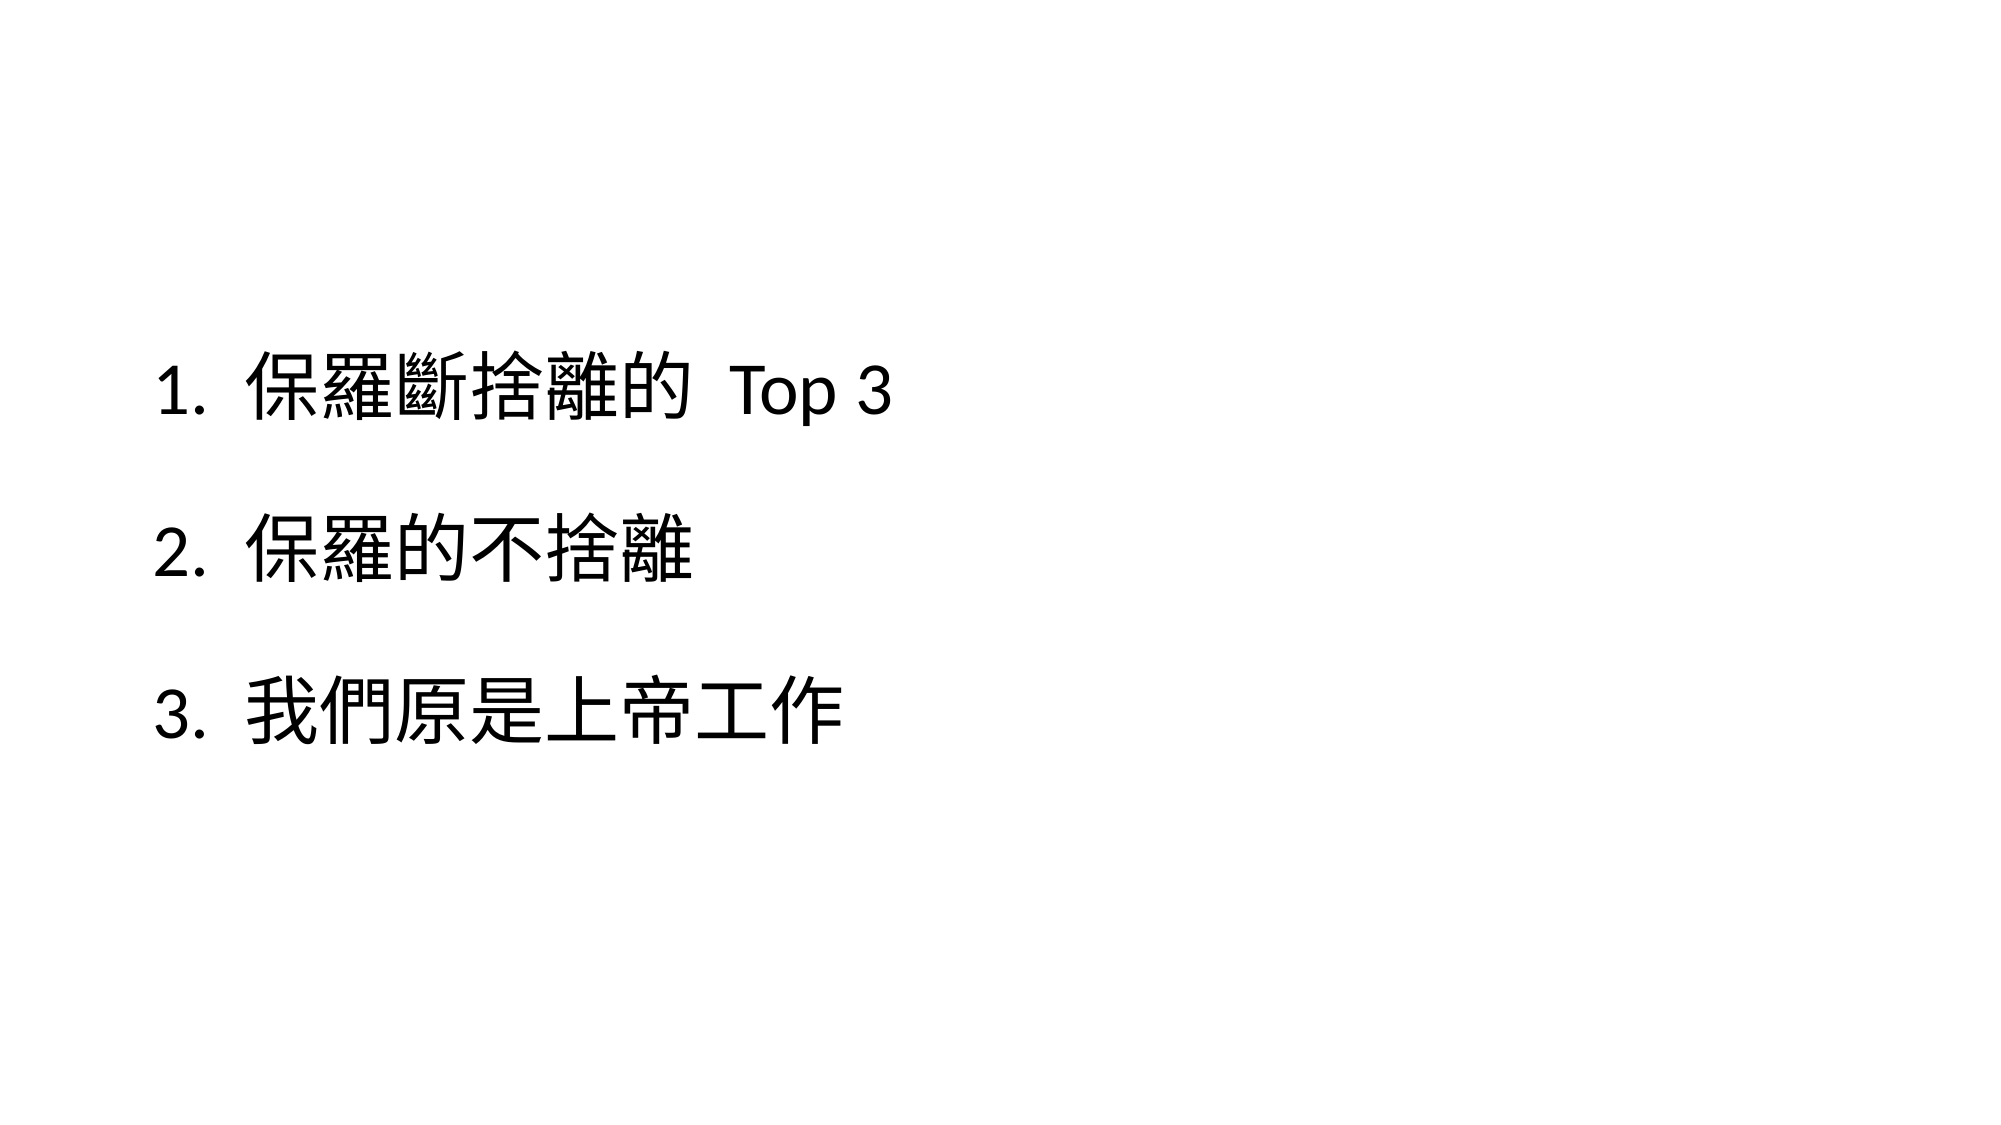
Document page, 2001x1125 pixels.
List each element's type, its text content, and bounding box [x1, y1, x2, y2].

title 1. 保羅斷捨離的 Top 3 2. 保羅的不捨離 3. 我們原是上帝工作 [137, 59, 1863, 1045]
